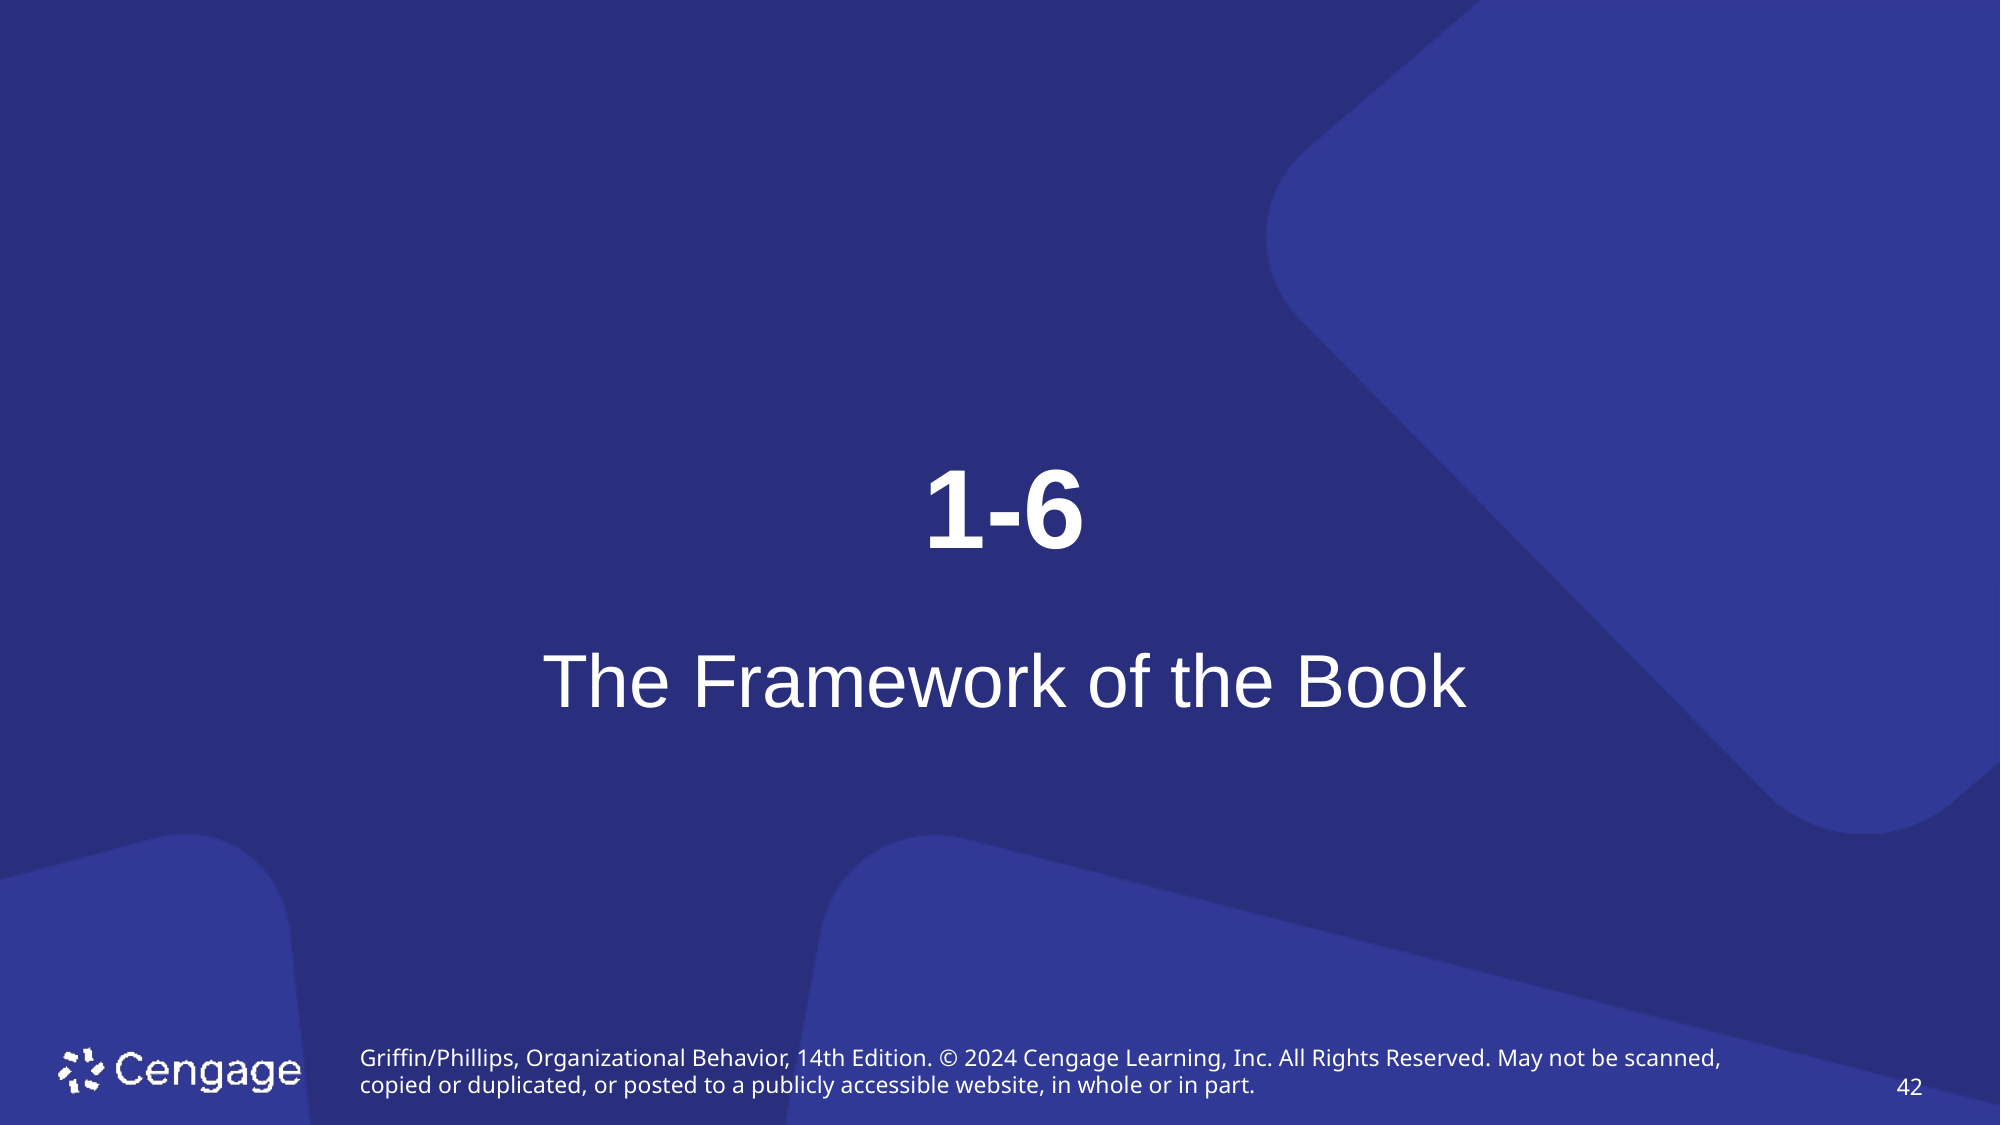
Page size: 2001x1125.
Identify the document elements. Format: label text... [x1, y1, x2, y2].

title 1-6 [150, 189, 1860, 581]
picture [0, 0, 2000, 1125]
subtitle The Framework of the Book [150, 624, 1860, 859]
